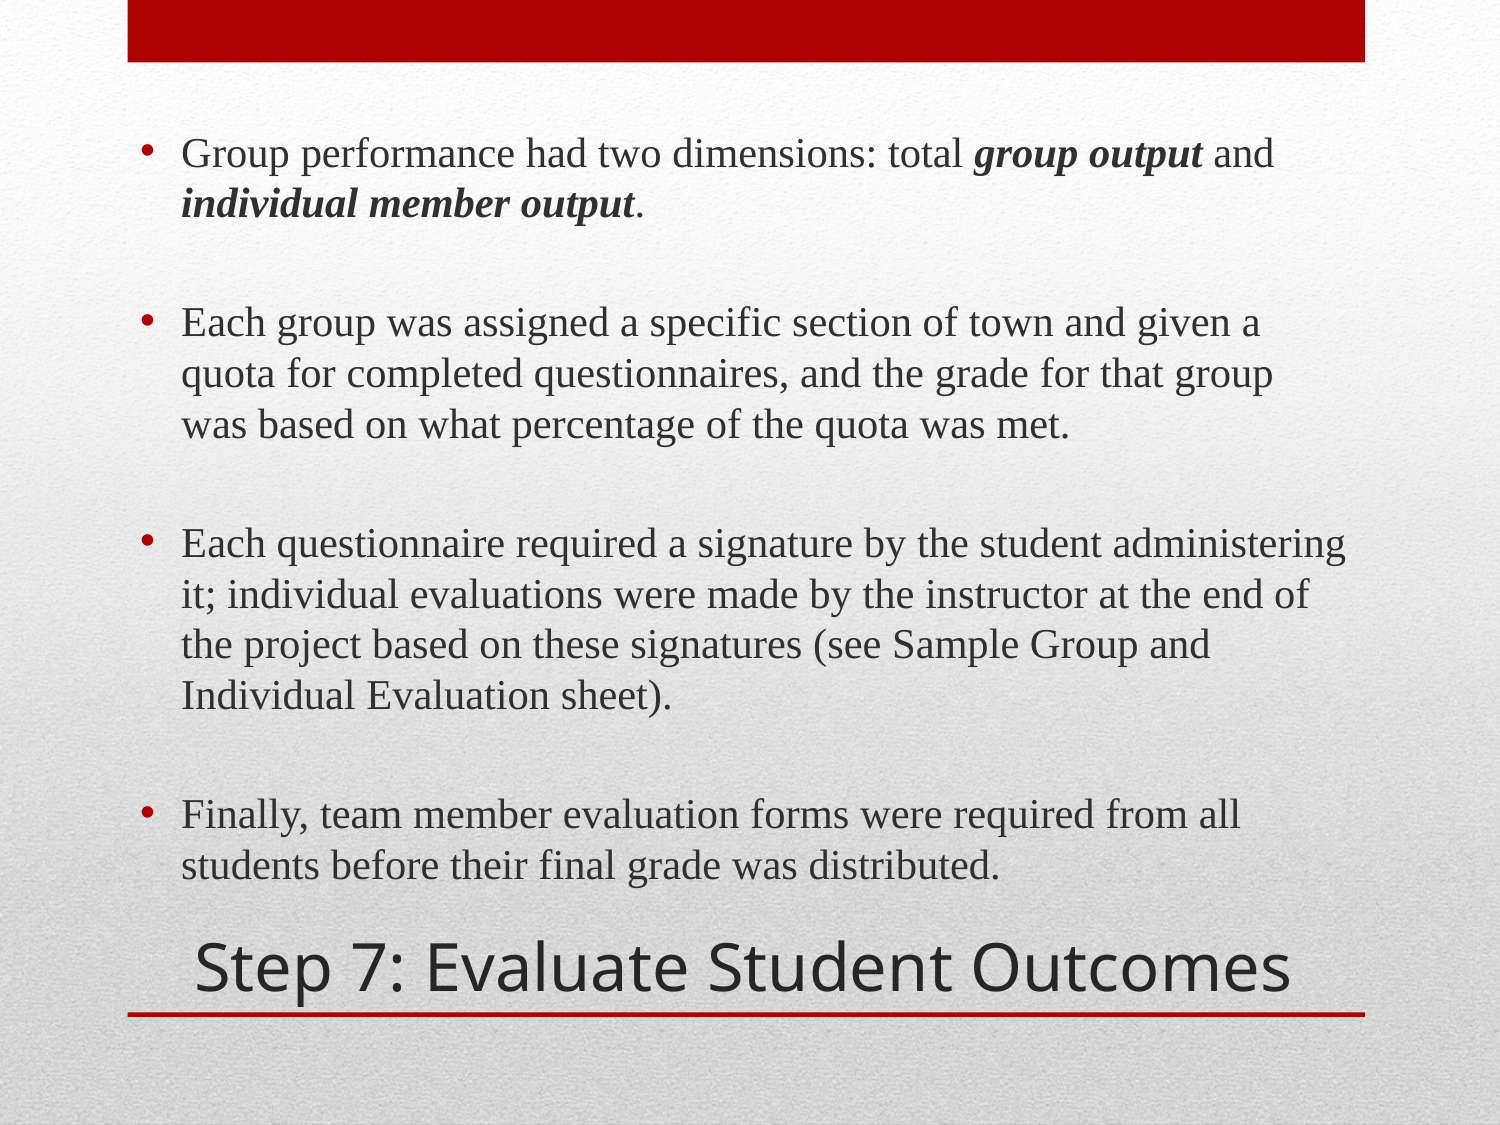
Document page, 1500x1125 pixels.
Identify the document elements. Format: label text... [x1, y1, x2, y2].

title Step 7: Evaluate Student Outcomes [125, 912, 1363, 1013]
list Group performance had two dimensions: total group output and individual member output. Each group was assigned a specific section of town and given a quota for completed questionnaires, and the grade for that group was based on what percentage of the quota was met. Each questionnaire required a signature by the student administering it; individual evaluations were made by the instructor at the end of the project based on these signatures (see Sample Group and Individual Evaluation sheet). Finally, team member evaluation forms were required from all students before their final grade was distributed. [125, 112, 1363, 900]
